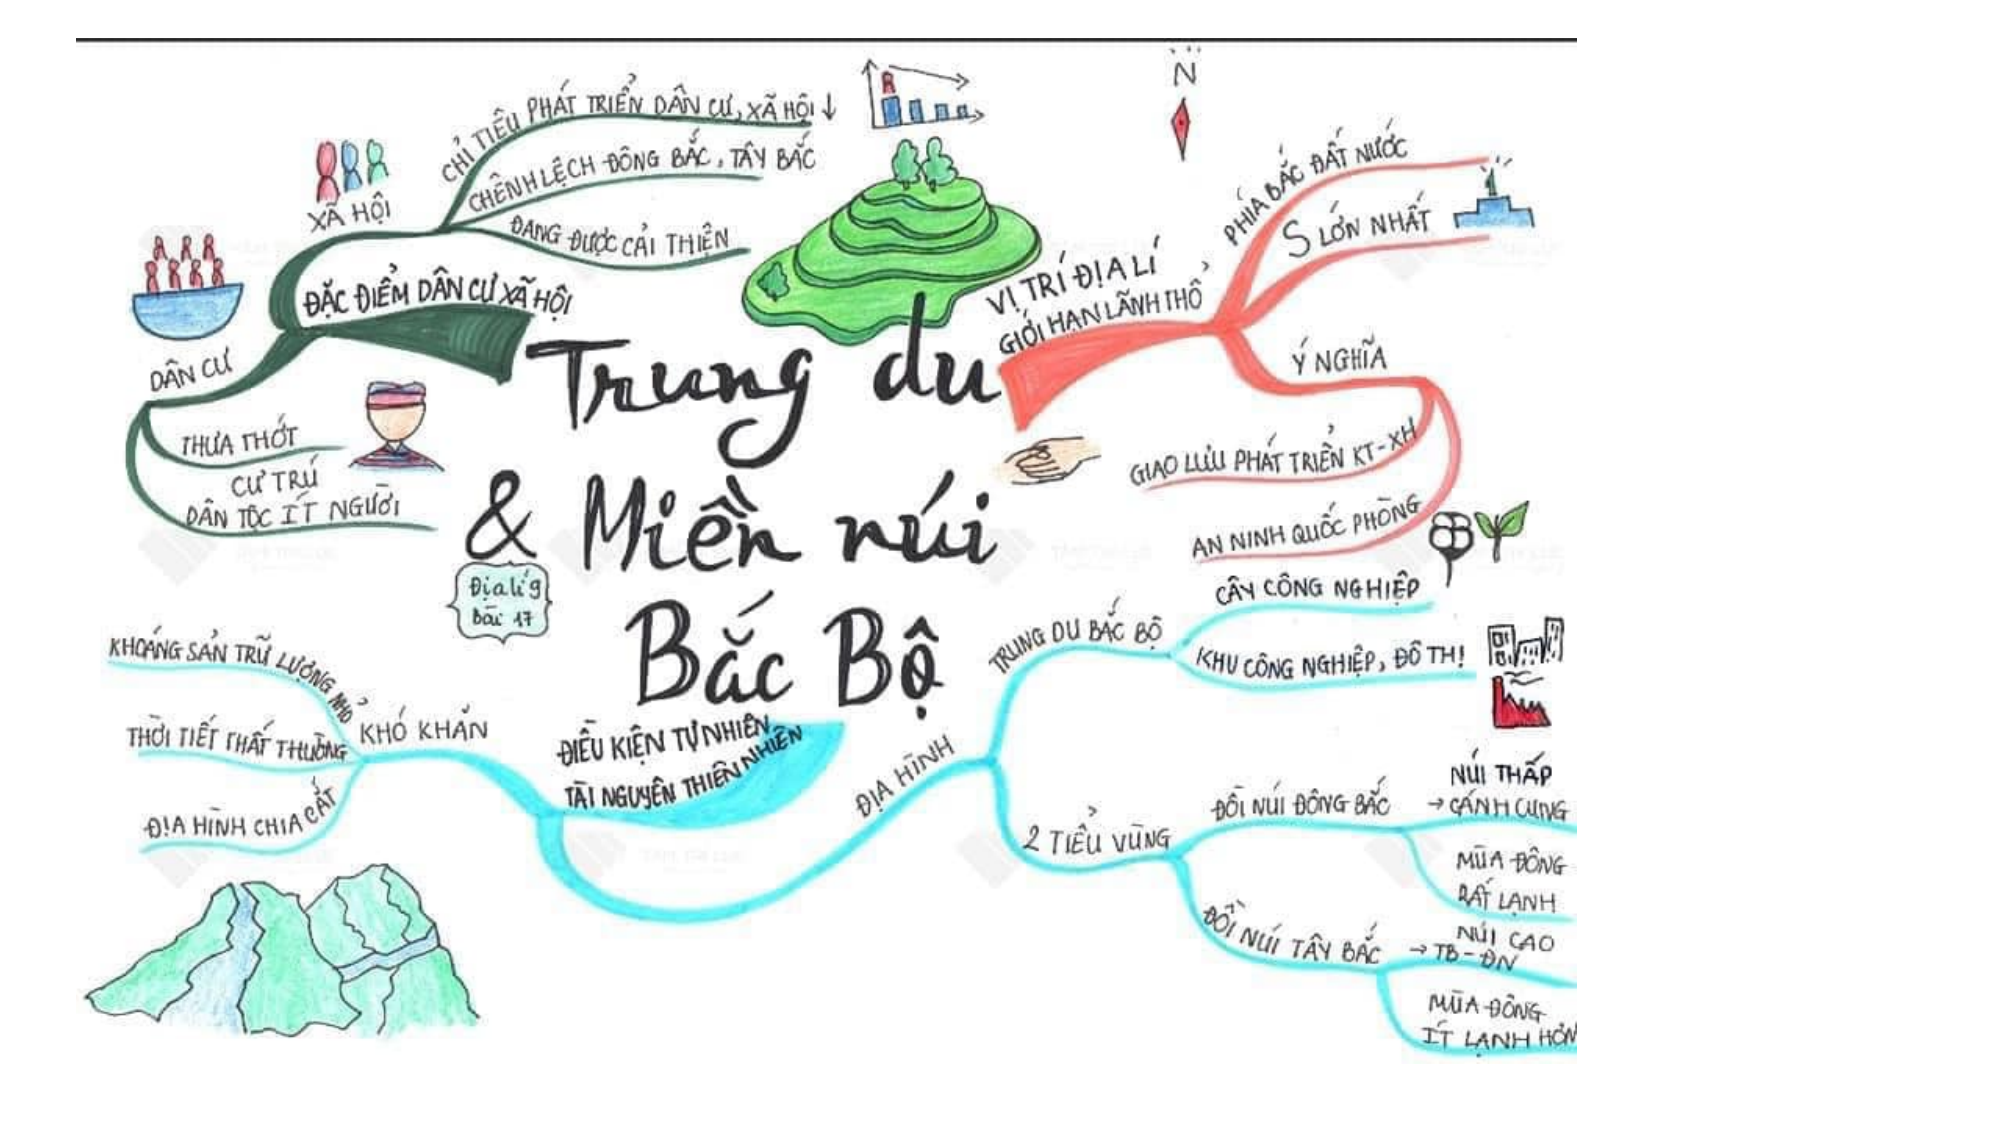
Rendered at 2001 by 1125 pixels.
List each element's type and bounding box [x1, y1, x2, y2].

picture [76, 38, 1577, 1064]
